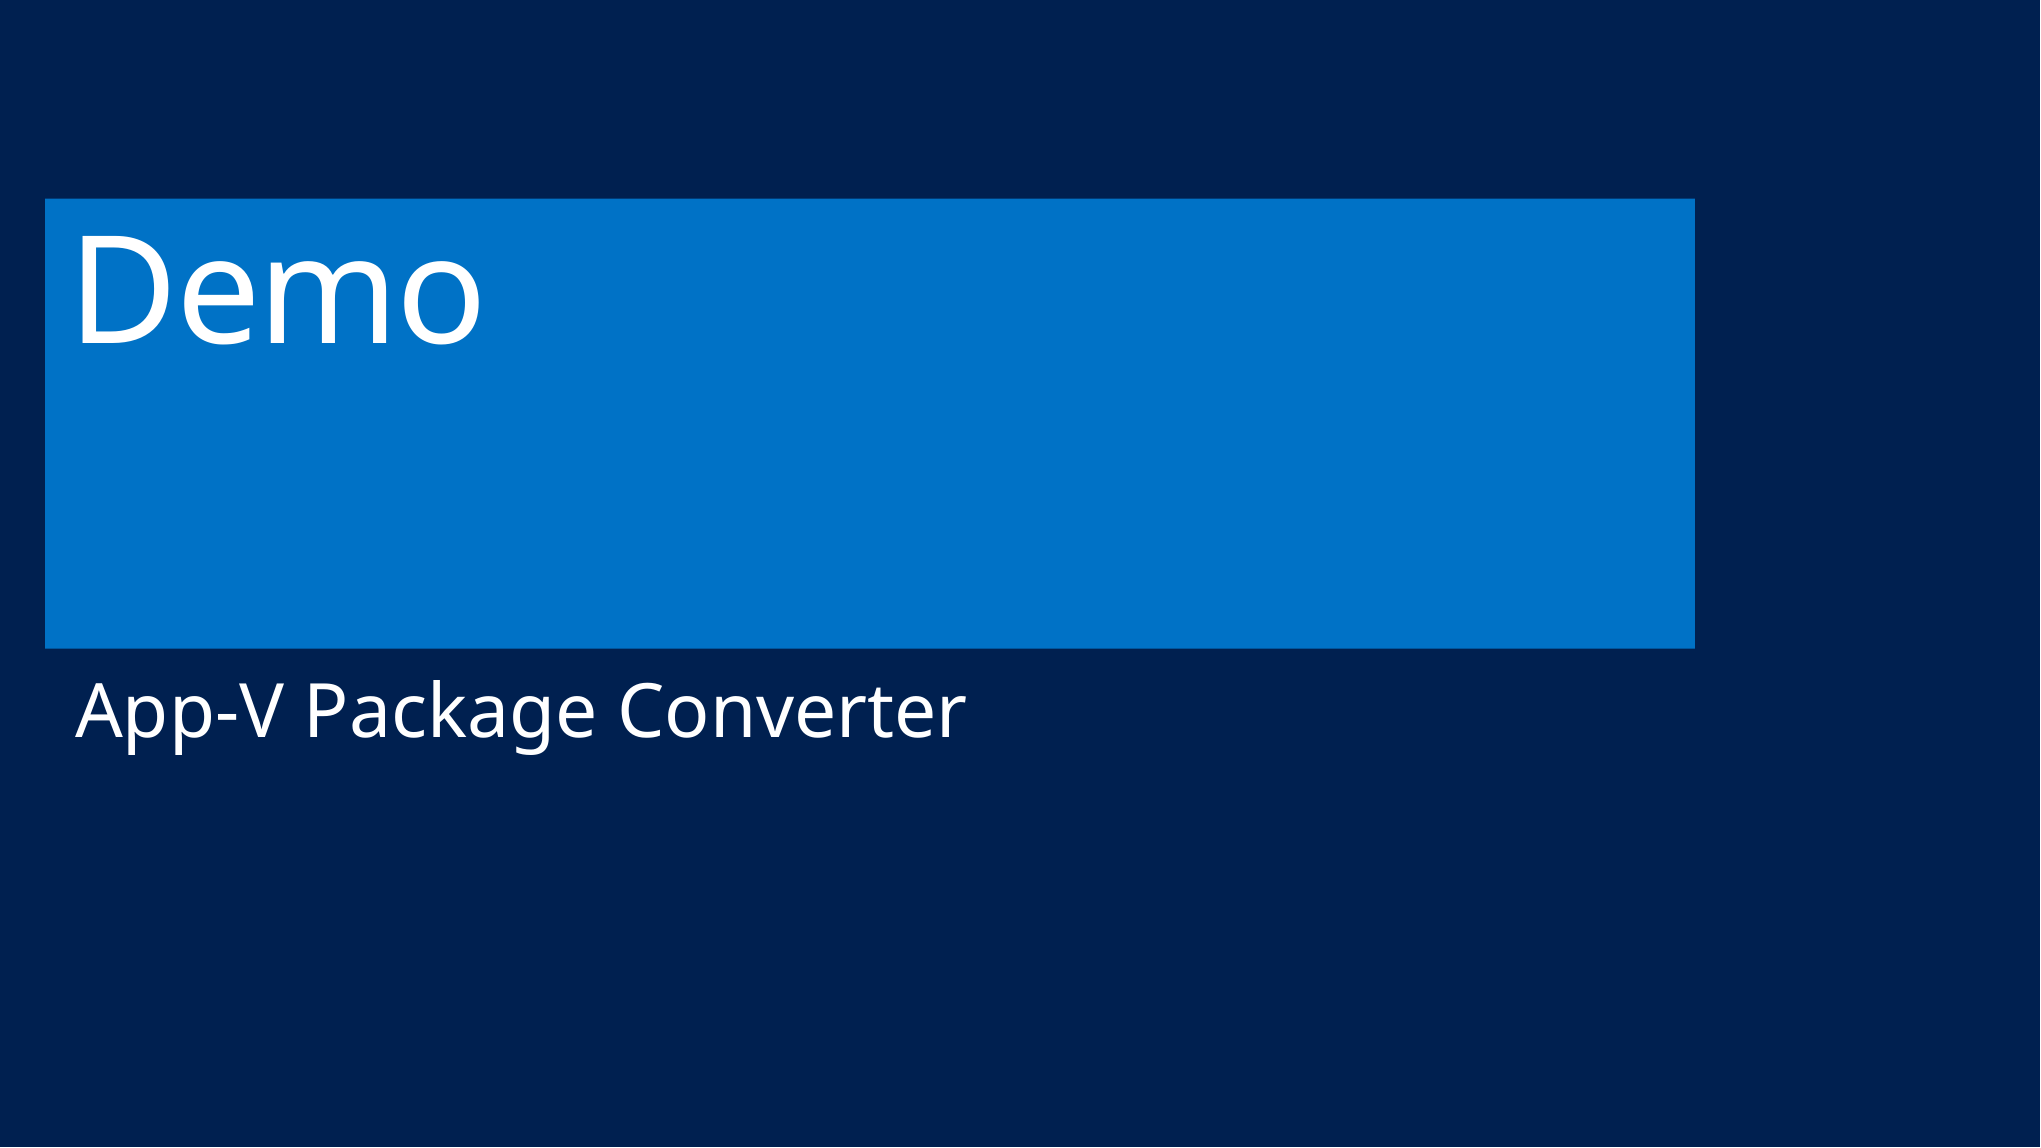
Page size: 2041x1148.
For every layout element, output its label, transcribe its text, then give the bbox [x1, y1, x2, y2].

list App-V Package Converter [45, 648, 1696, 949]
title Demo [45, 198, 1695, 648]
